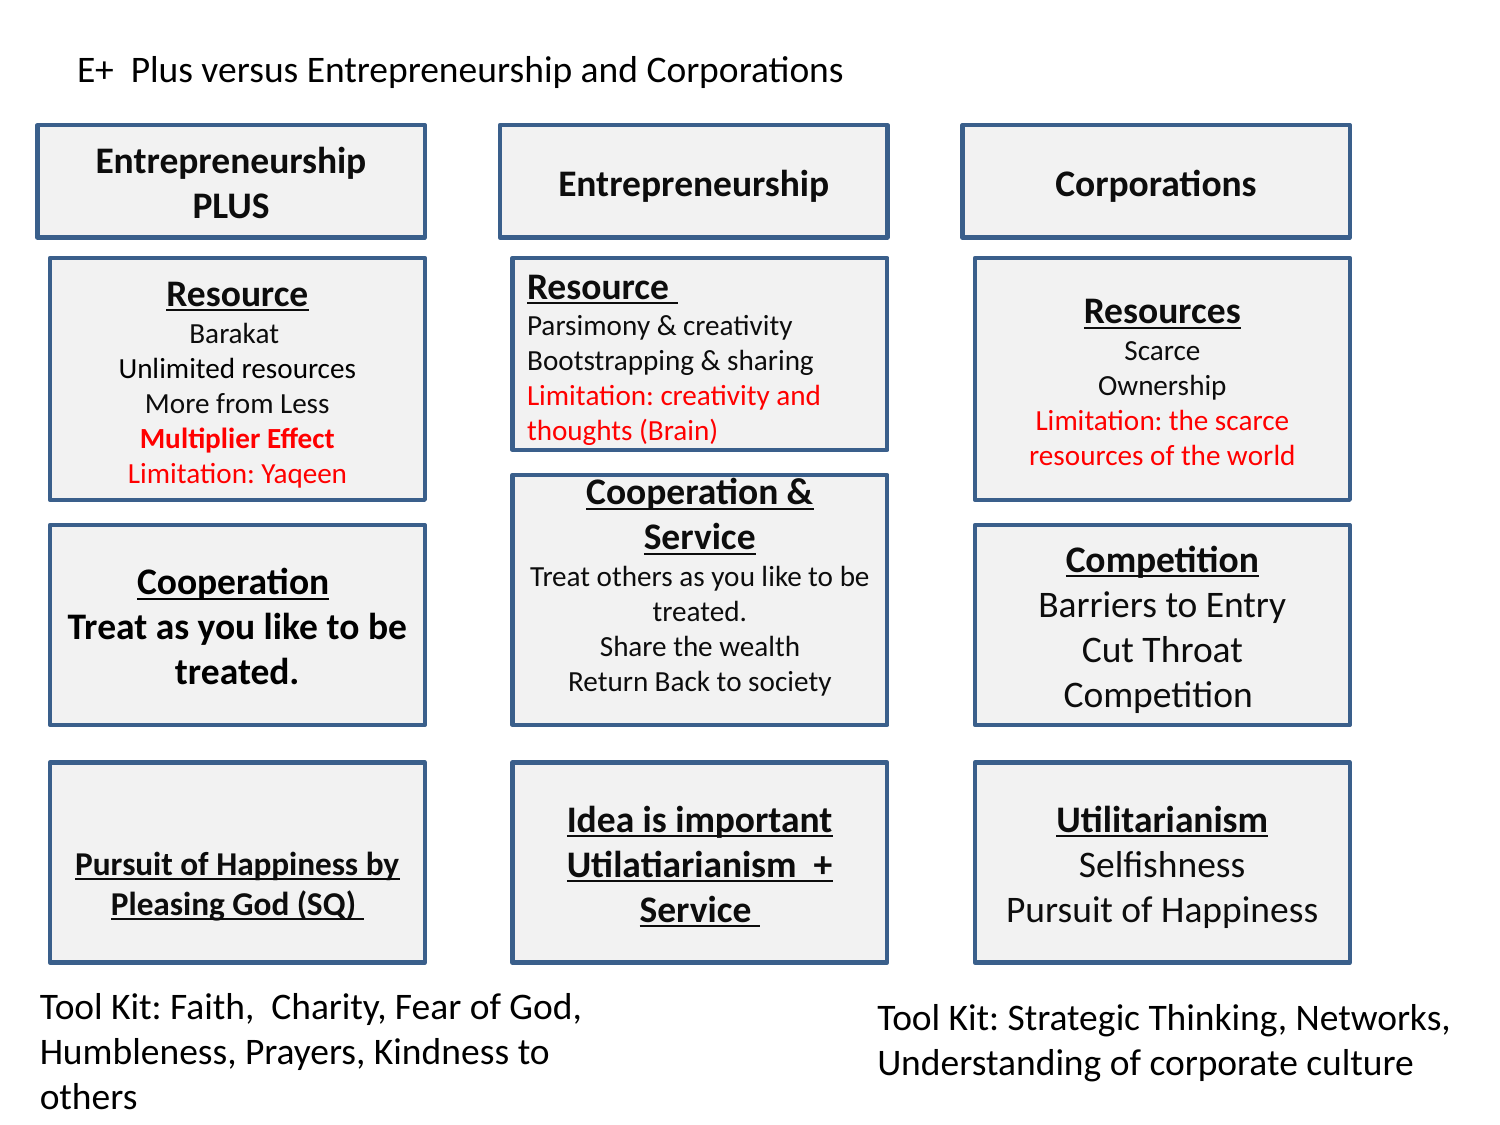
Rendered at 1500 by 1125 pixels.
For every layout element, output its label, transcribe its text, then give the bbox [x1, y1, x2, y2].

text_box Idea is important Utilatiarianism + Service [510, 760, 889, 965]
text_box Pursuit of Happiness by Pleasing God (SQ) [48, 760, 427, 965]
text_box E+ Plus versus Entrepreneurship and Corporations [62, 37, 1425, 98]
text_box Tool Kit: Faith, Charity, Fear of God, Humbleness, Prayers, Kindness to others [24, 974, 650, 1125]
text_box Utilitarianism Selfishness Pursuit of Happiness [973, 760, 1352, 965]
text_box Resource Parsimony & creativity Bootstrapping & sharing Limitation: creativity and thoughts (Brain) [510, 256, 889, 452]
text_box Entrepreneurship [498, 123, 890, 240]
text_box Tool Kit: Strategic Thinking, Networks, Understanding of corporate culture [862, 985, 1500, 1091]
text_box Resource Barakat Unlimited resources More from Less Multiplier Effect Limitation: Yaqeen [48, 256, 427, 502]
text_box Entrepreneurship PLUS [35, 123, 427, 240]
text_box Corporations [960, 123, 1352, 240]
text_box Competition Barriers to Entry Cut Throat Competition [973, 523, 1352, 727]
text_box Cooperation & Service Treat others as you like to be treated. Share the wealth Return Back to society [510, 473, 889, 727]
text_box Resources Scarce Ownership Limitation: the scarce resources of the world [973, 256, 1352, 502]
text_box Cooperation Treat as you like to be treated. [48, 523, 427, 727]
